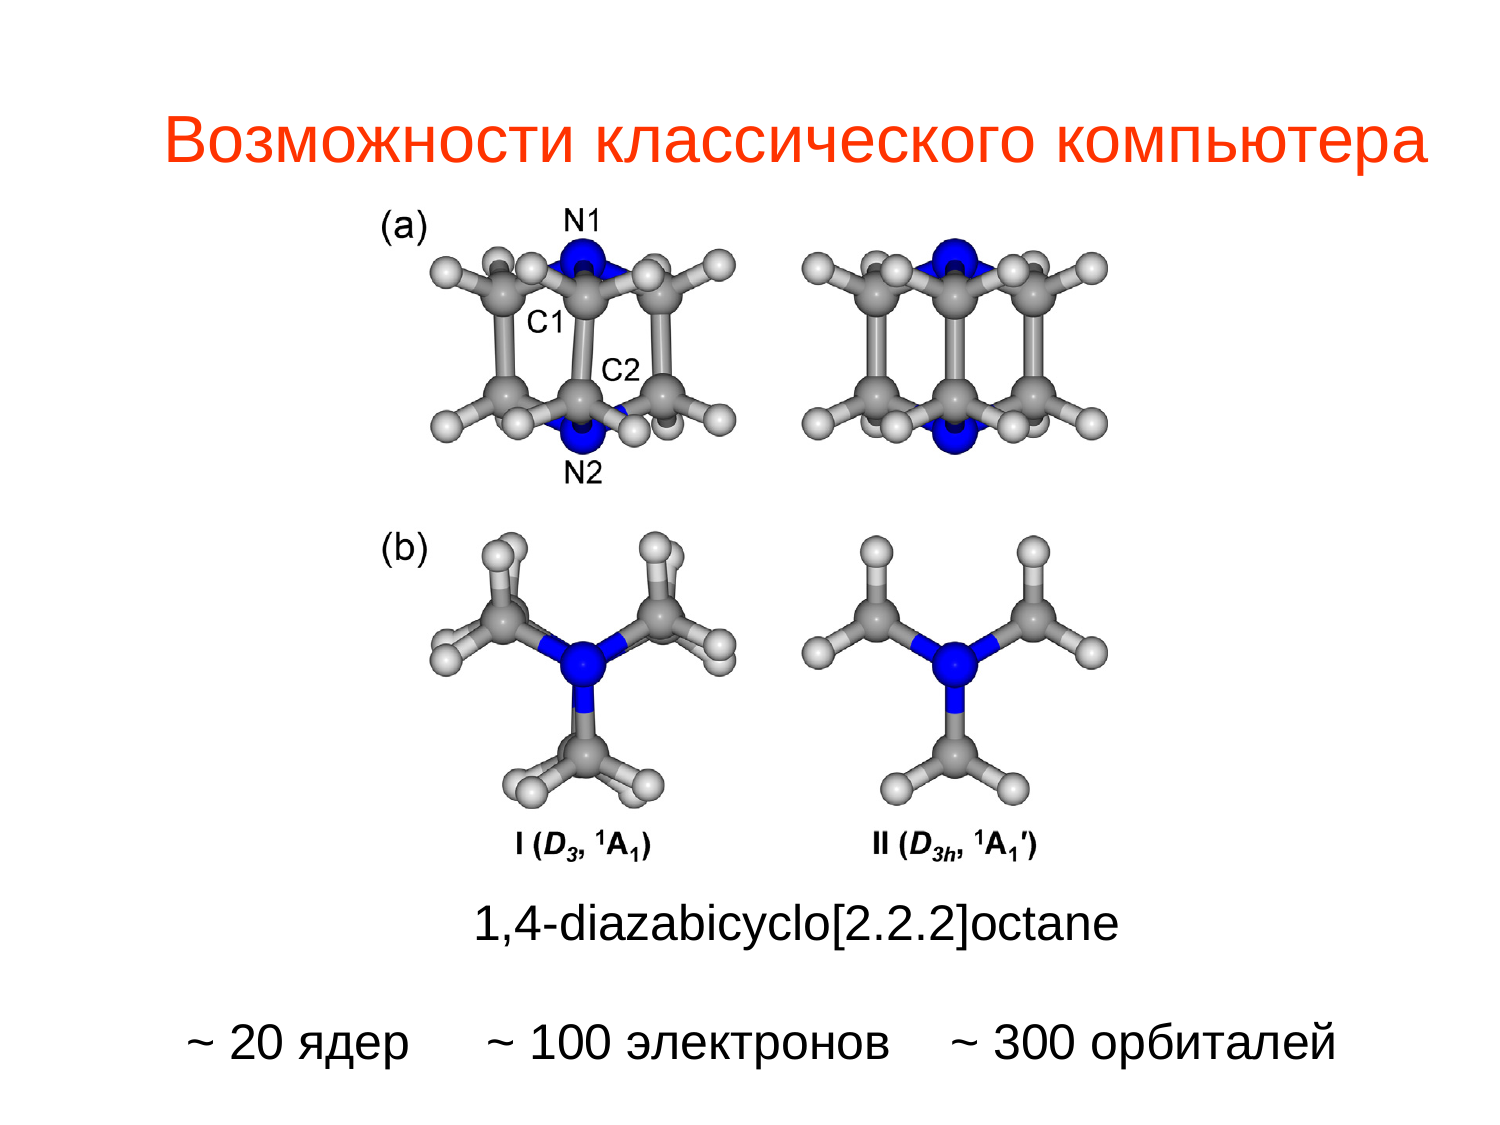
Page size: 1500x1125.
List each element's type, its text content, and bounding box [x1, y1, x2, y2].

text_box 1,4-diazabicyclo[2.2.2]octane [458, 890, 1136, 959]
text_box Возможности классического компьютера [106, 77, 1468, 184]
text_box ~ 20 ядер ~ 100 электронов ~ 300 орбиталей [171, 1009, 1367, 1078]
picture [381, 207, 1108, 862]
